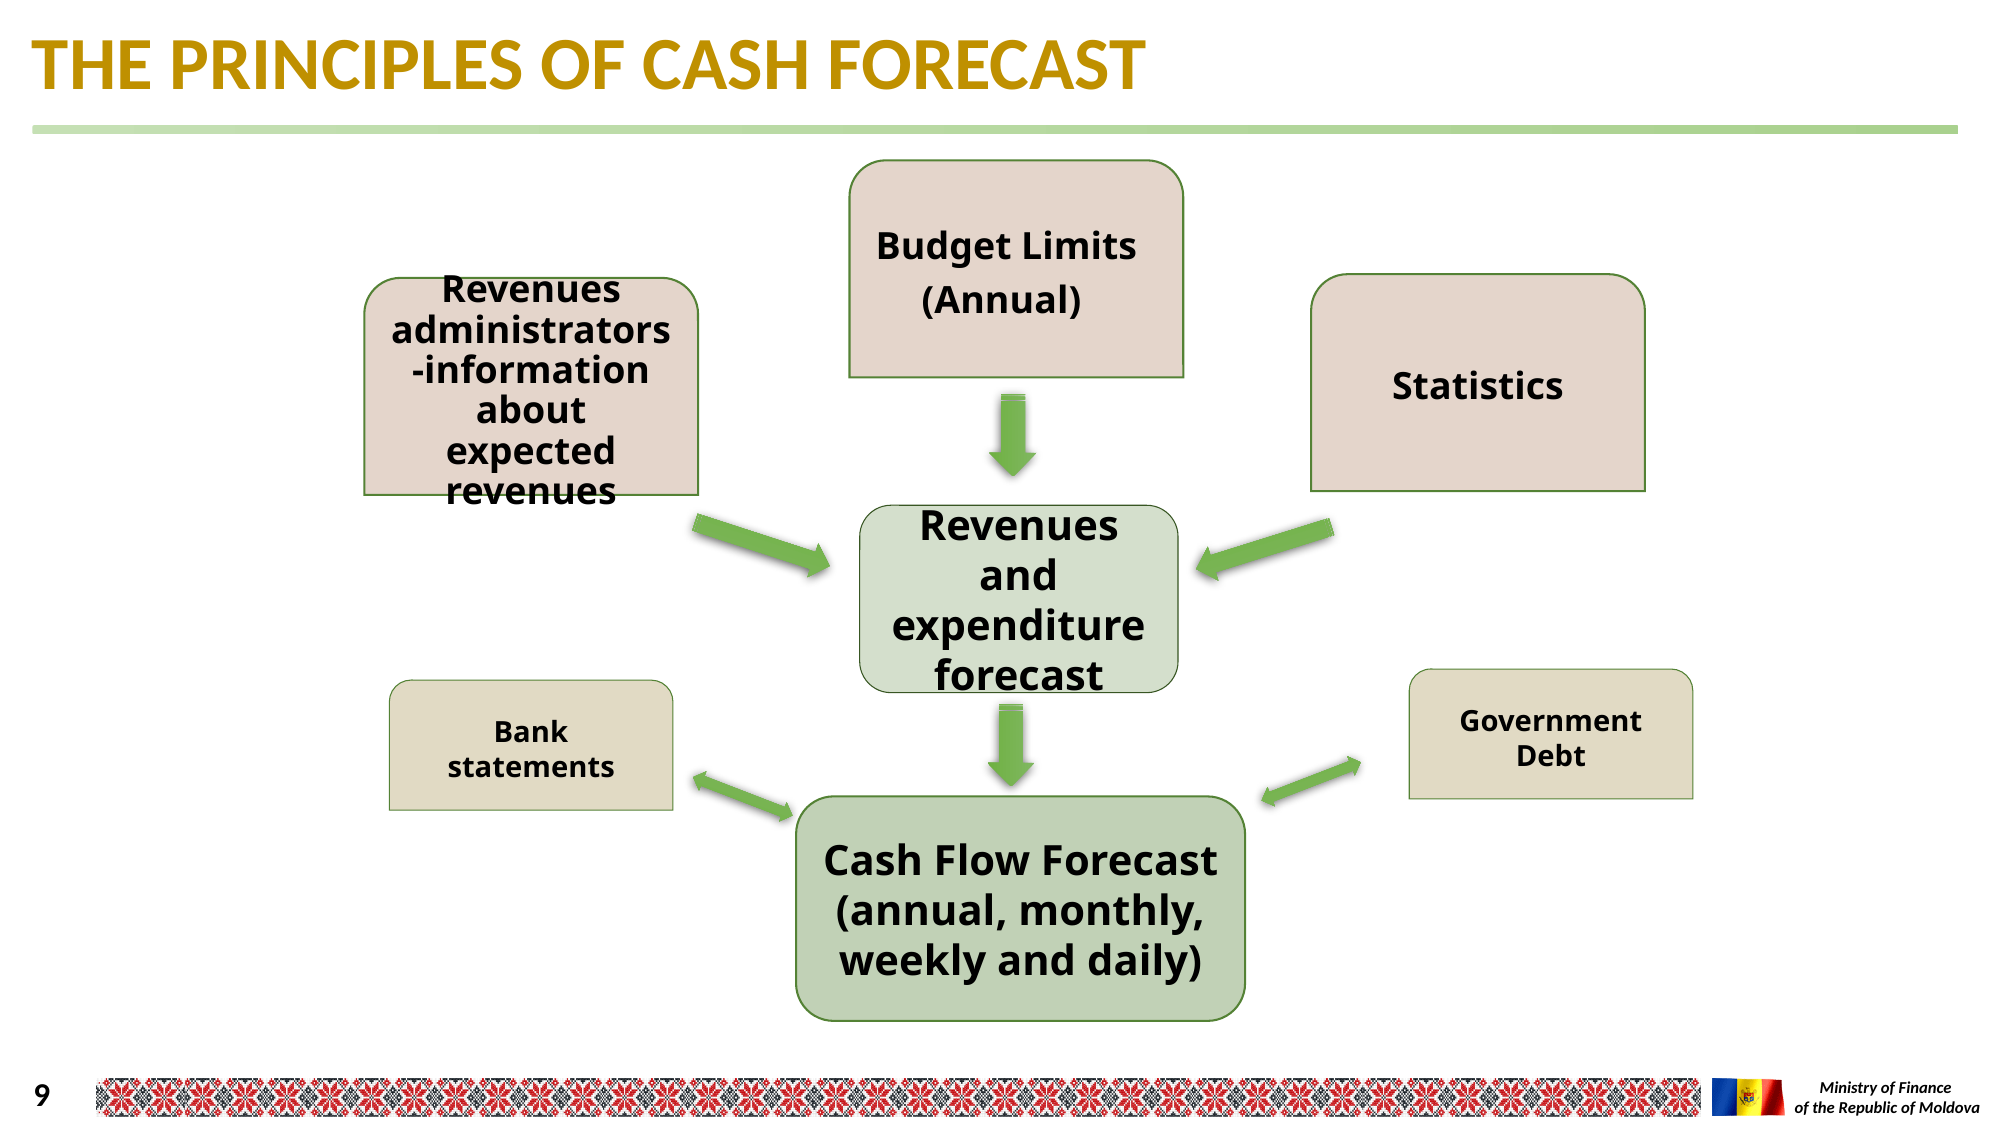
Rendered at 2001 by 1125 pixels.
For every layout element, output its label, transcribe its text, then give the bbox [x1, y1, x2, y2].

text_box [32, 160, 2000, 1021]
text_box THE PRINCIPLES OF CASH FORECAST [0, 8, 1942, 113]
picture [96, 1078, 1701, 1117]
picture [1712, 1078, 1788, 1116]
